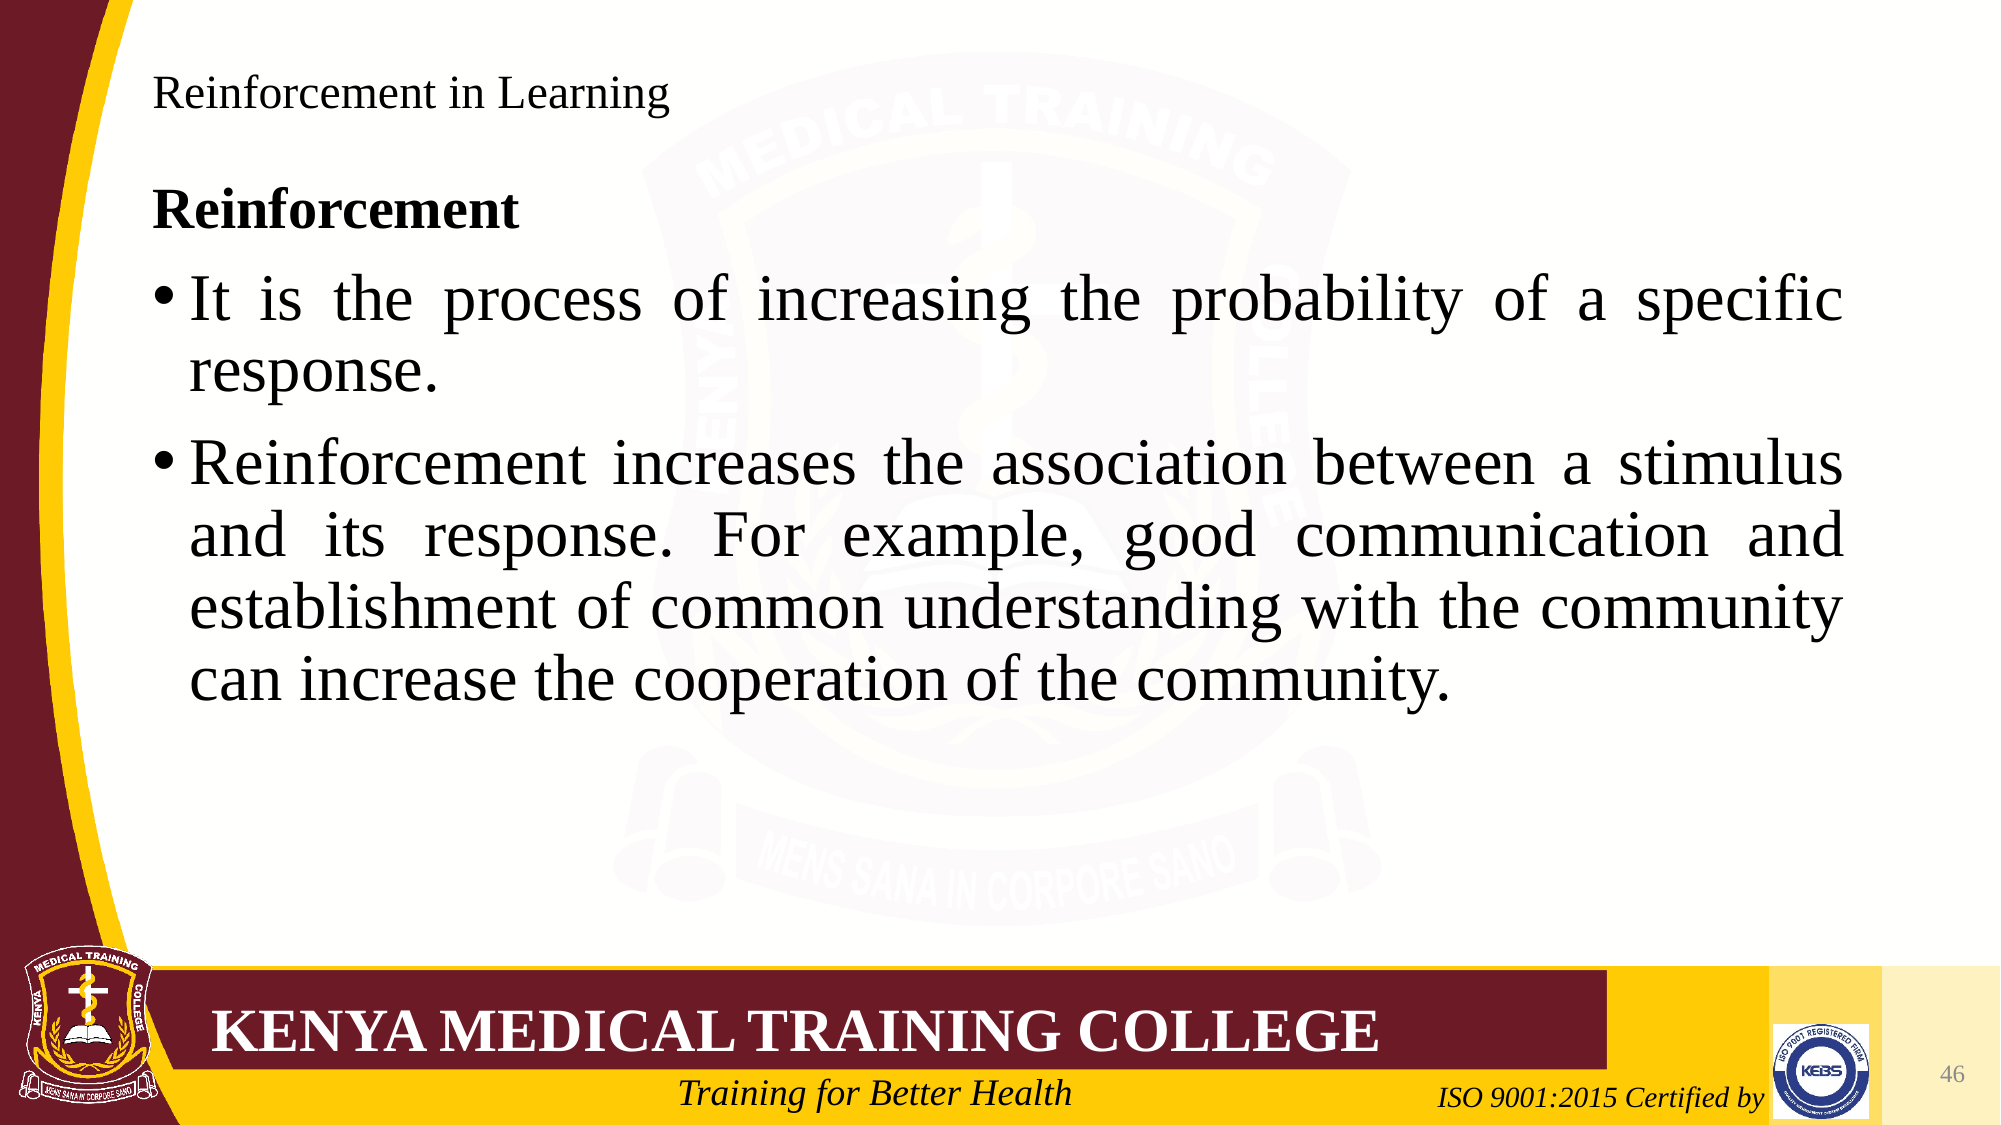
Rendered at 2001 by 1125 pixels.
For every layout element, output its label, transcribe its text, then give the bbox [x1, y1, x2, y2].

slide_number 46 [1530, 1042, 1981, 1103]
title Reinforcement in Learning [137, 59, 1863, 127]
list Reinforcement It is the process of increasing the probability of a specific response. Reinforcement increases the association between a stimulus and its response. For example, good communication and establishment of common understanding with the community can increase the cooperation of the community. [137, 171, 1863, 1014]
picture [0, 0, 2000, 1125]
